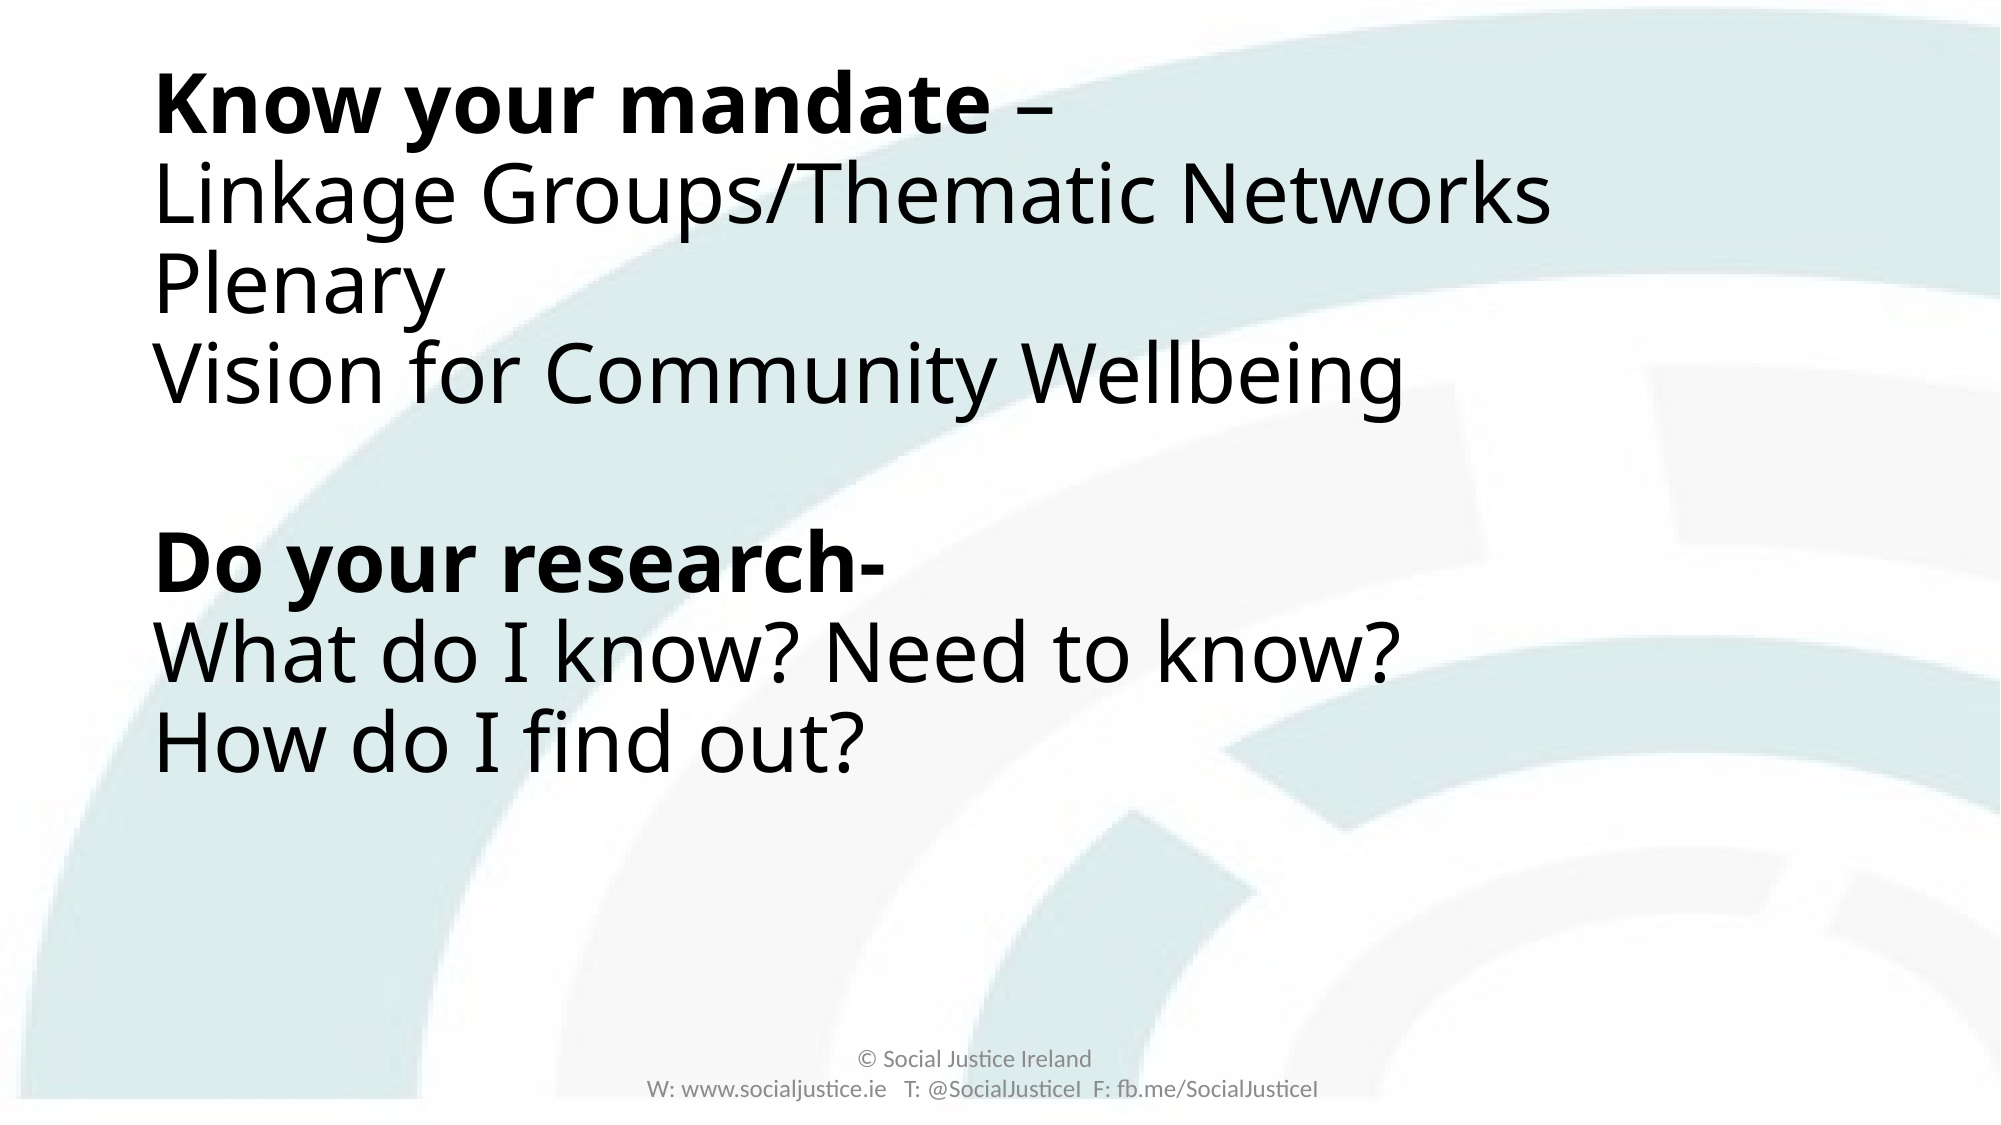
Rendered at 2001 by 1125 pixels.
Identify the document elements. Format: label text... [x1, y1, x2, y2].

footer © Social Justice Ireland W: www.socialjustice.ie T: @SocialJusticeI F: fb.me/SocialJusticeI [630, 1042, 1338, 1103]
title Know your mandate – Linkage Groups/Thematic Networks Plenary Vision for Community Wellbeing Do your research- What do I know? Need to know? How do I find out? [137, 265, 1713, 1093]
